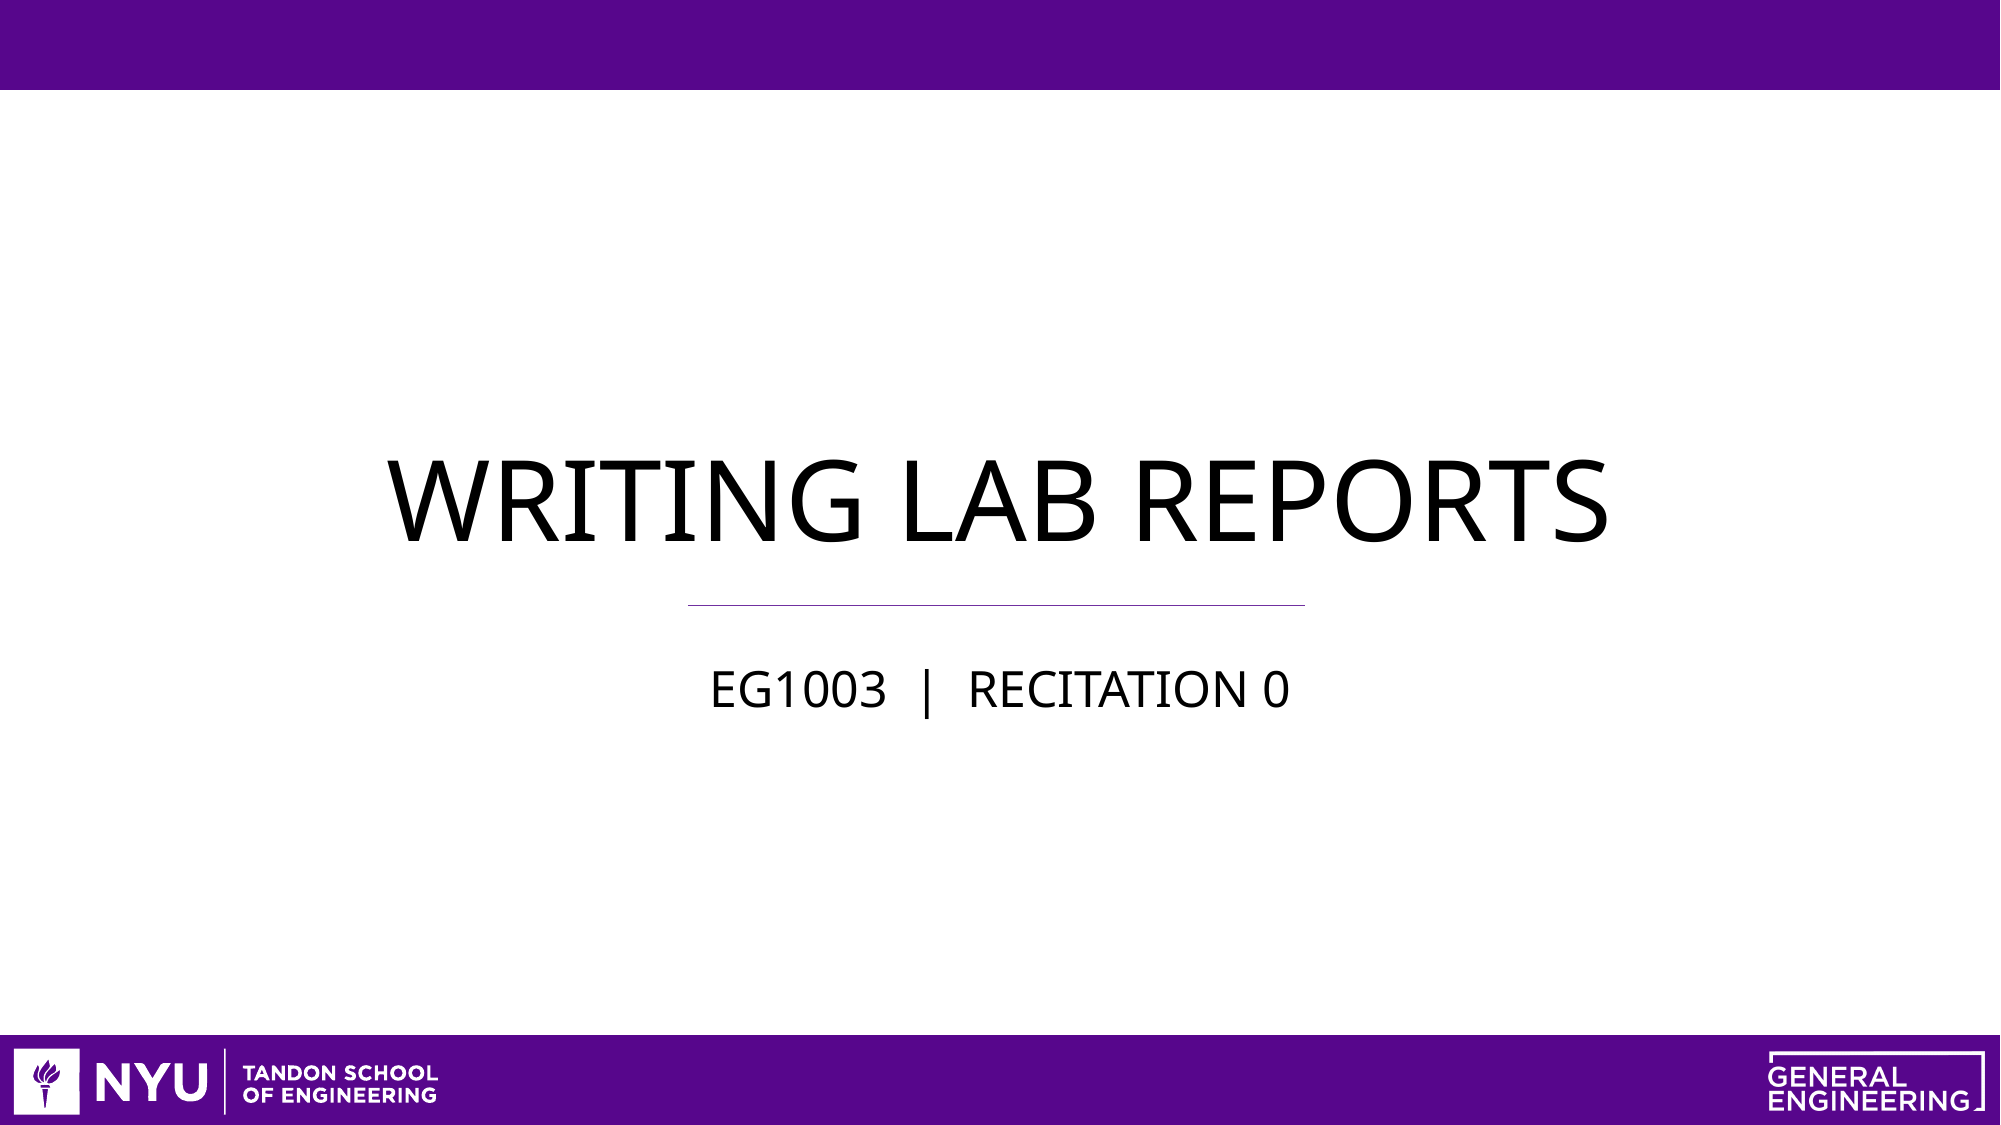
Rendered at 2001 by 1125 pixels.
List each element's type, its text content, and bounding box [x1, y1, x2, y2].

subtitle EG1003 | RECITATION 0 [249, 657, 1750, 735]
title WRITING LAB REPORTS [146, 181, 1854, 574]
text_box [0, 1034, 2000, 1125]
text_box [0, 0, 2000, 91]
picture [13, 1048, 438, 1115]
picture [1768, 1051, 1985, 1111]
